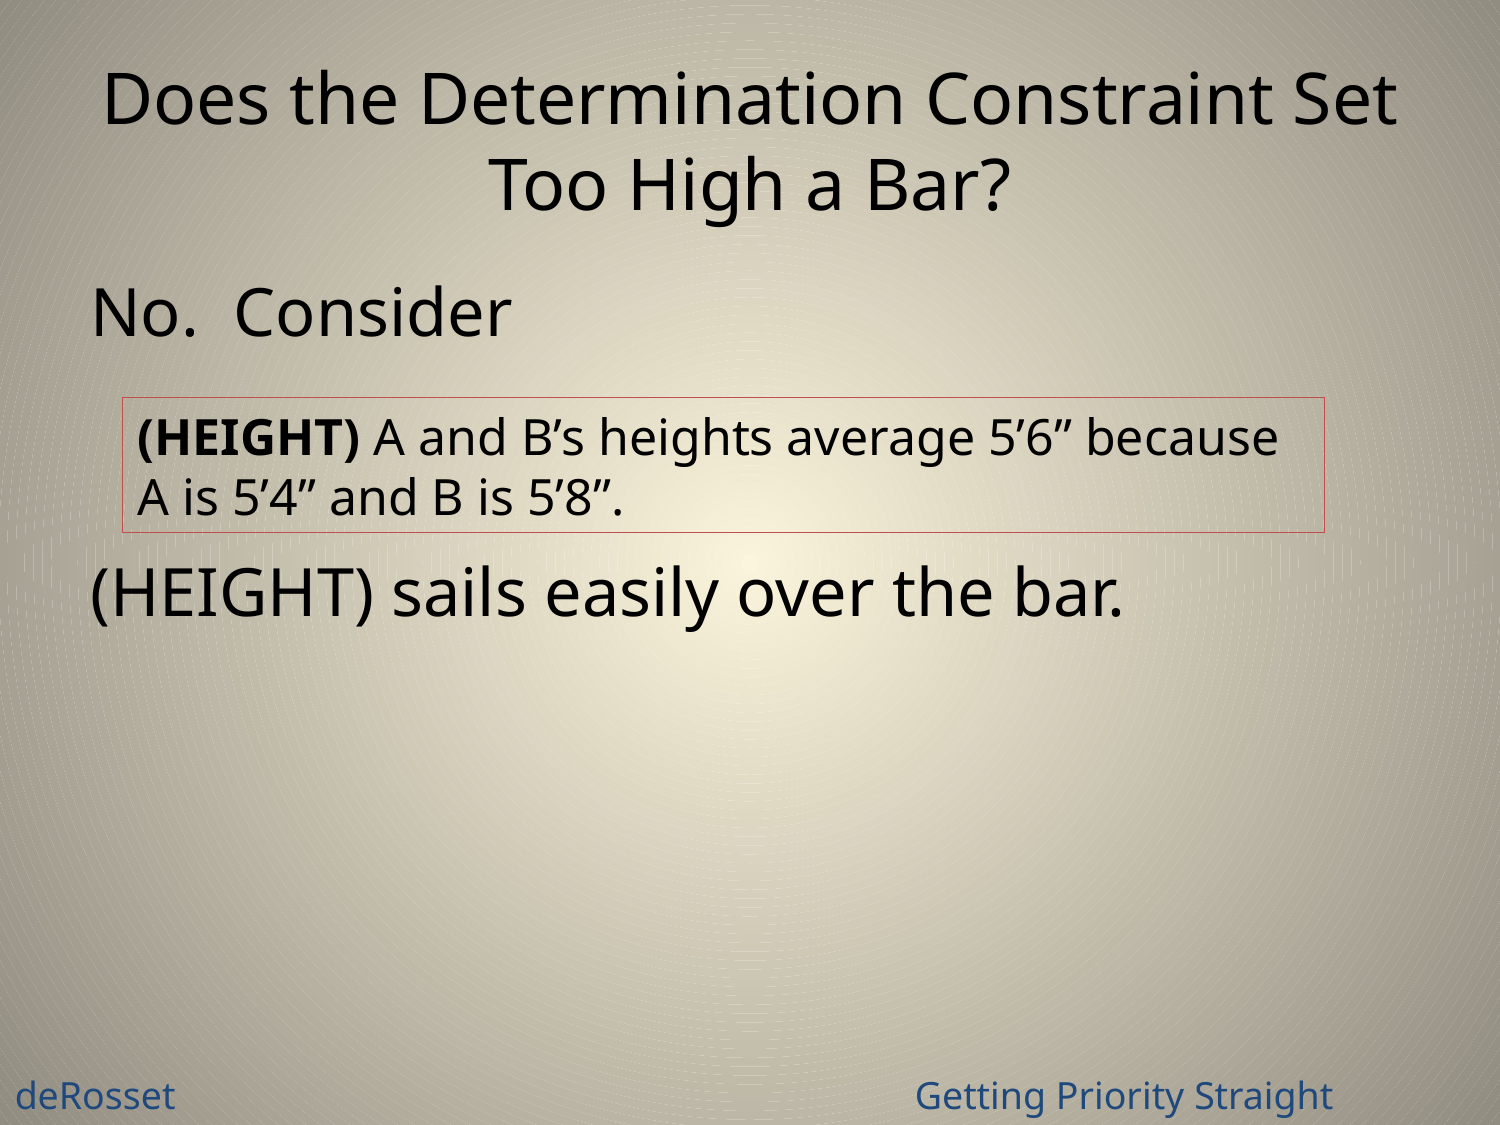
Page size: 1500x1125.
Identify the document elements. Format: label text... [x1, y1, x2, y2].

text_box (HEIGHT) A and B’s heights average 5’6” because A is 5’4” and B is 5’8”. [122, 397, 1325, 533]
text_box deRosset Getting Priority Straight 9 November 2009 [0, 1064, 1500, 1125]
title Does the Determination Constraint Set Too High a Bar? [75, 45, 1425, 233]
list No. Consider (HEIGHT) sails easily over the bar. [75, 262, 1425, 1005]
